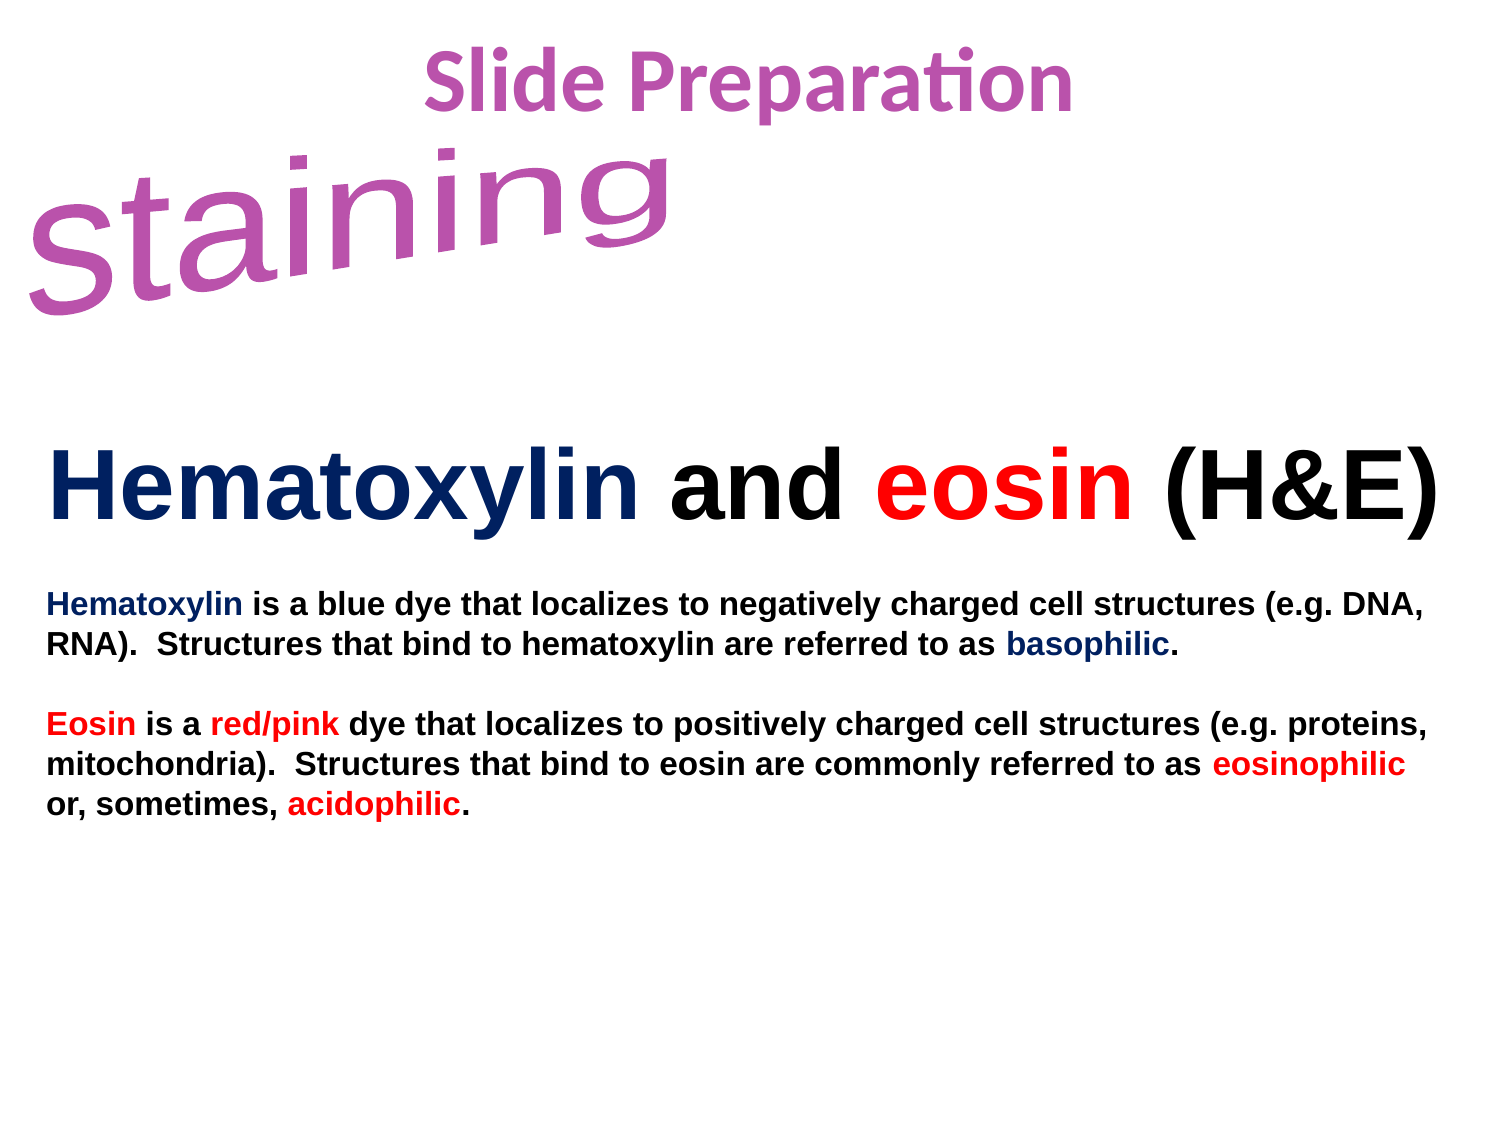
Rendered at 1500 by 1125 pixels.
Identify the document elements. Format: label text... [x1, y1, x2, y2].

text_box Hematoxylin is a blue dye that localizes to negatively charged cell structures (e.g. DNA, RNA). Structures that bind to hematoxylin are referred to as basophilic. Eosin is a red/pink dye that localizes to positively charged cell structures (e.g. proteins, mitochondria). Structures that bind to eosin are commonly referred to as eosinophilic or, sometimes, acidophilic. [31, 574, 1469, 830]
text_box Hematoxylin and eosin (H&E) [32, 412, 1456, 548]
text_box Slide Preparation [408, 12, 1092, 138]
